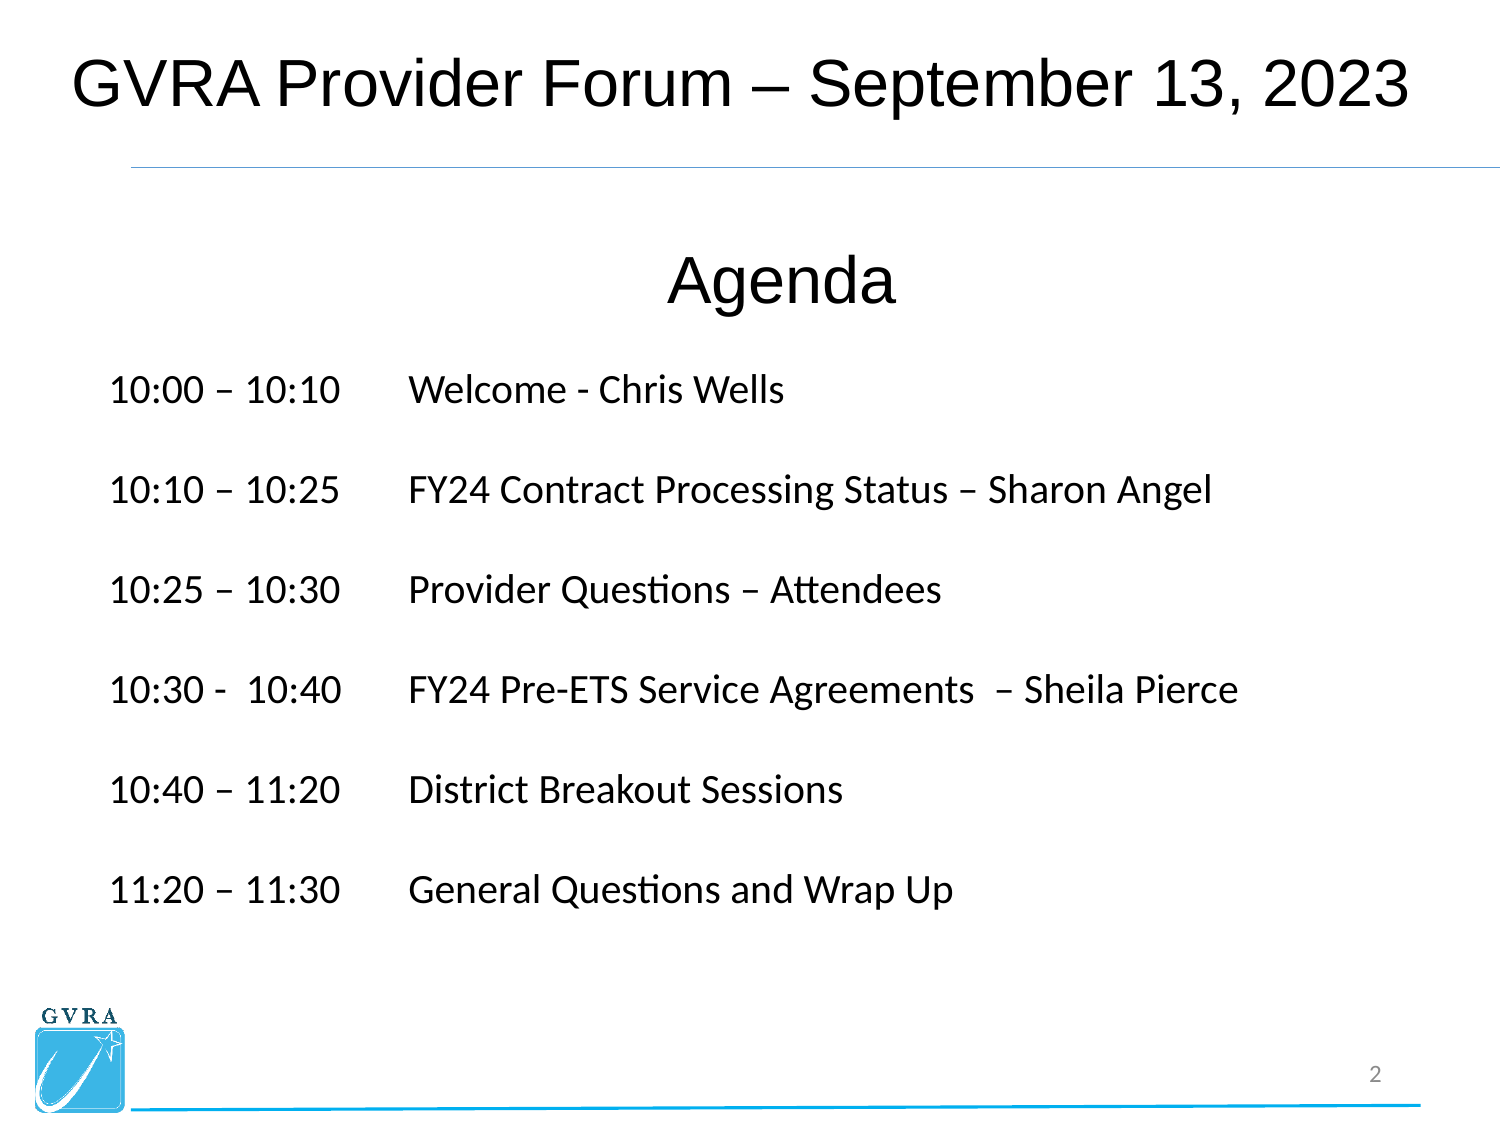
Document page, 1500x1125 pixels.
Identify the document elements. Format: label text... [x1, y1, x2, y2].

picture [29, 1008, 131, 1117]
slide_number 2 [1059, 1042, 1397, 1103]
text_box GVRA Provider Forum – September 13, 2023 [29, 32, 1455, 181]
text_box Agenda 10:00 – 10:10 Welcome - Chris Wells 10:10 – 10:25 FY24 Contract Processing Status – Sharon Angel 10:25 – 10:30 Provider Questions – Attendees 10:30 - 10:40 FY24 Pre-ETS Service Agreements – Sheila Pierce 10:40 – 11:20 District Breakout Sessions 11:20 – 11:30 General Questions and Wrap Up [93, 229, 1417, 965]
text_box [130, 1105, 1421, 1110]
